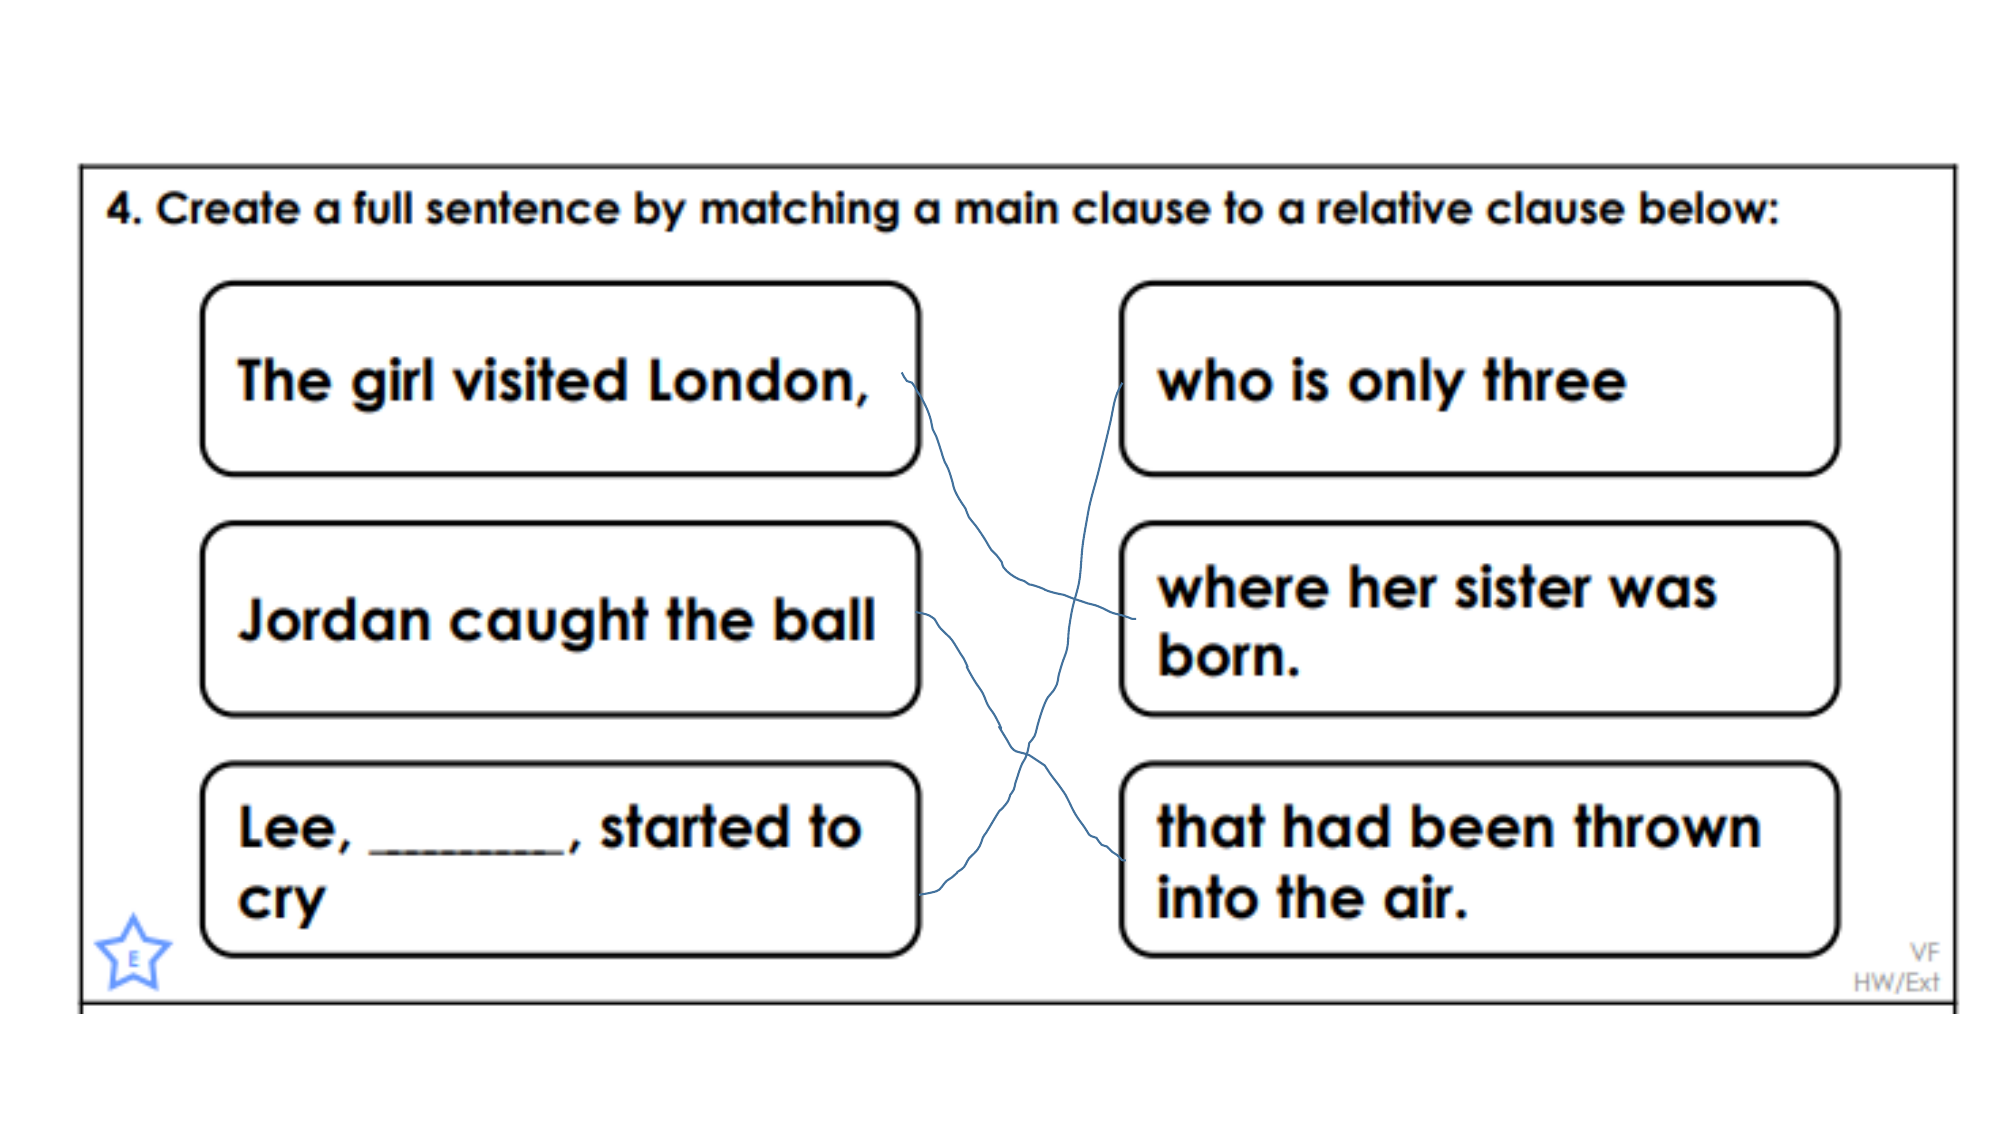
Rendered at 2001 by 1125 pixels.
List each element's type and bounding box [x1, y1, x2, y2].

picture [73, 159, 1965, 1014]
